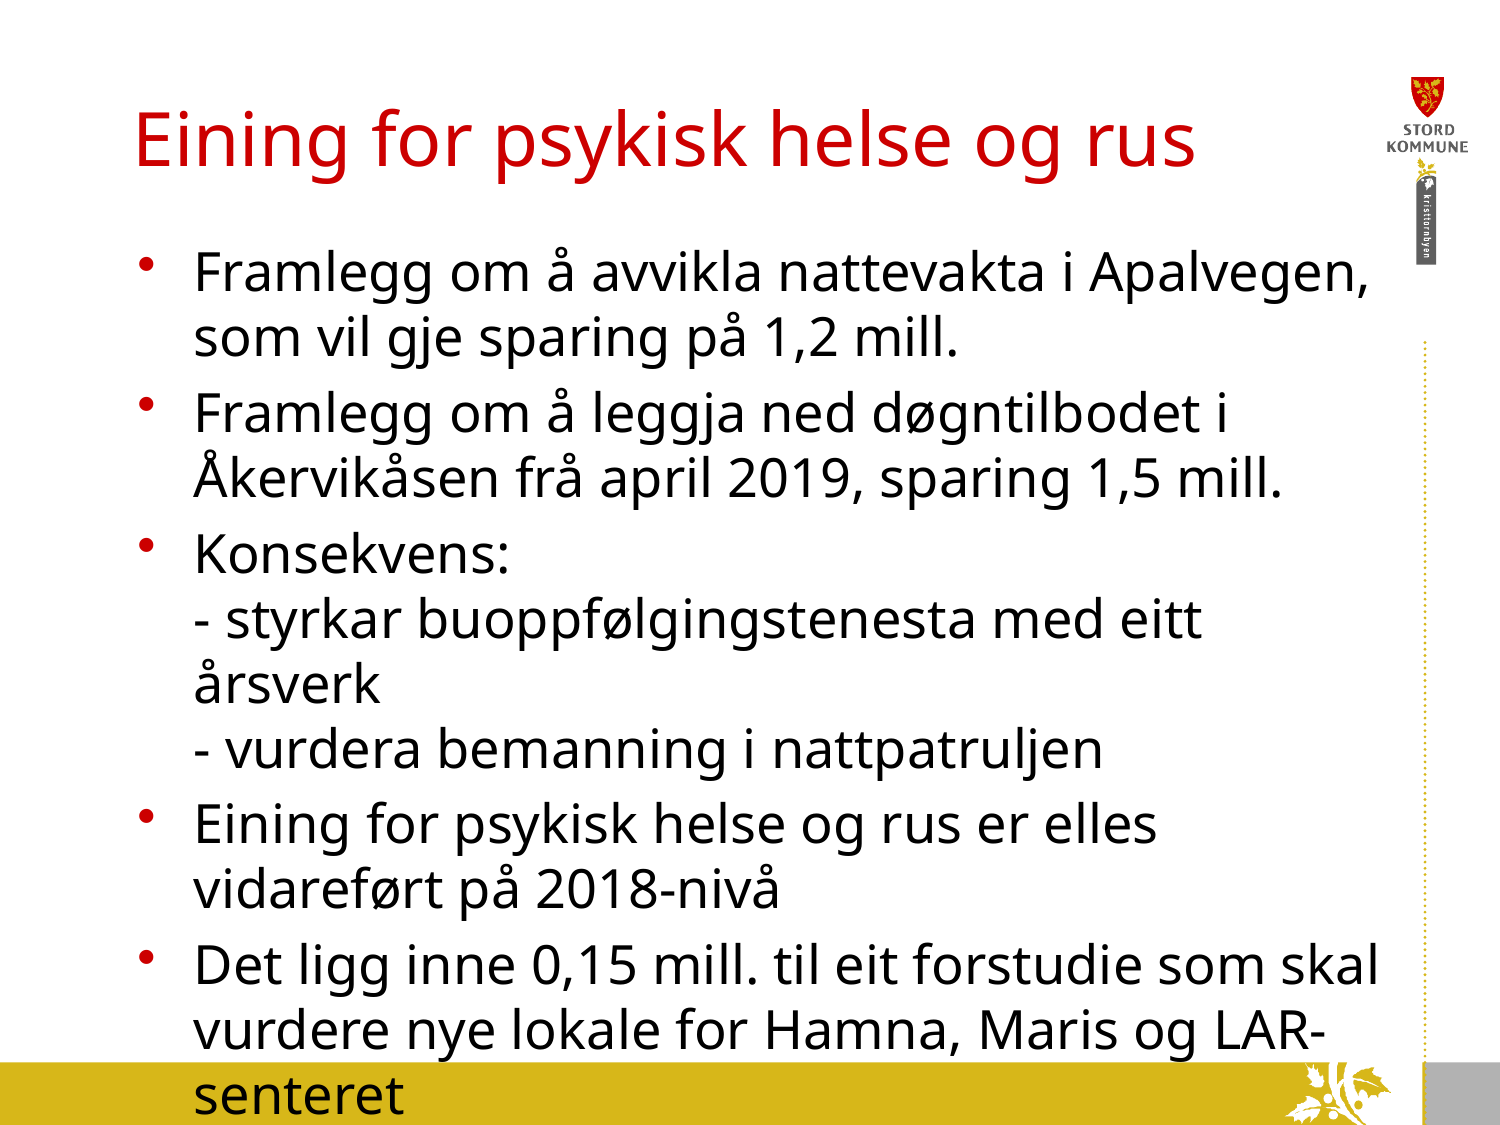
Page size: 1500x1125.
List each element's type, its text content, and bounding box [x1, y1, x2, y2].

list Framlegg om å avvikla nattevakta i Apalvegen, som vil gje sparing på 1,2 mill. Framlegg om å leggja ned døgntilbodet i Åkervikåsen frå april 2019, sparing 1,5 mill. Konsekvens: - styrkar buoppfølgingstenesta med eitt årsverk - vurdera bemanning i nattpatruljen Eining for psykisk helse og rus er elles vidareført på 2018-nivå Det ligg inne 0,15 mill. til eit forstudie som skal vurdere nye lokale for Hamna, Maris og LAR-senteret [122, 229, 1398, 906]
title Eining for psykisk helse og rus [117, 42, 1393, 231]
